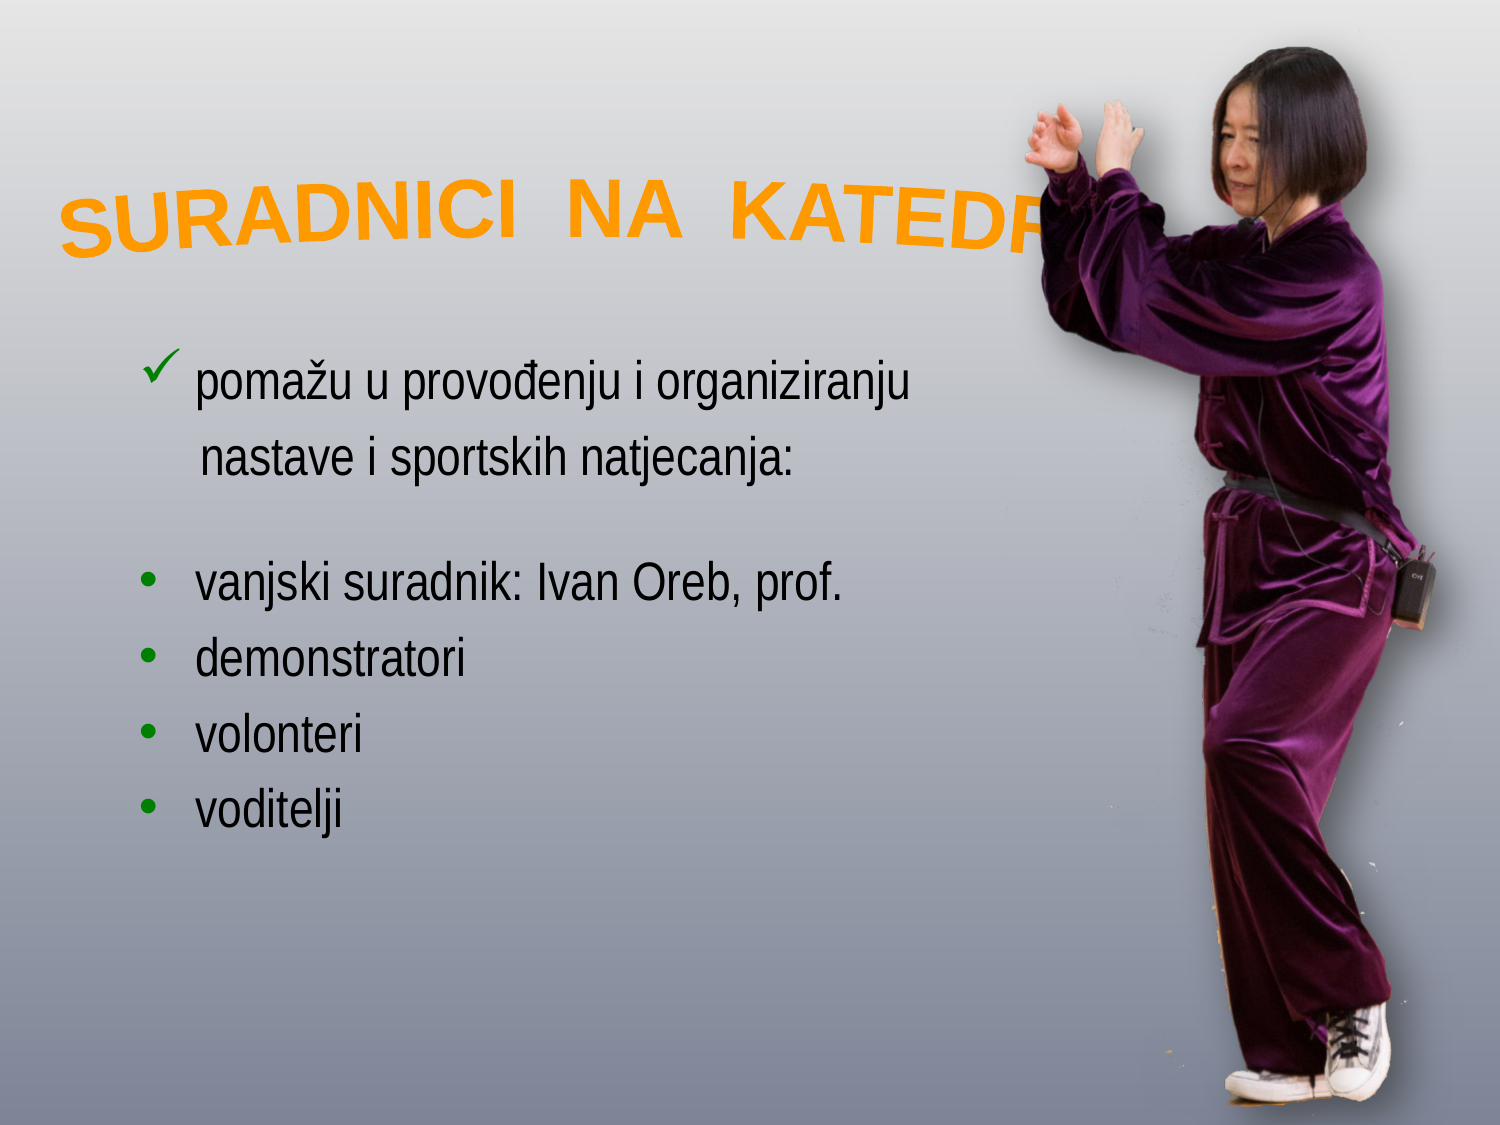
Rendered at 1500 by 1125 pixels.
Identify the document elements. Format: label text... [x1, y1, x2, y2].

text_box pomažu u provođenju i organiziranju nastave i sportskih natjecanja: [123, 338, 987, 433]
picture [1004, 30, 1471, 1116]
list vanjski suradnik: Ivan Oreb, prof. demonstratori volonteri voditelji [123, 538, 987, 924]
